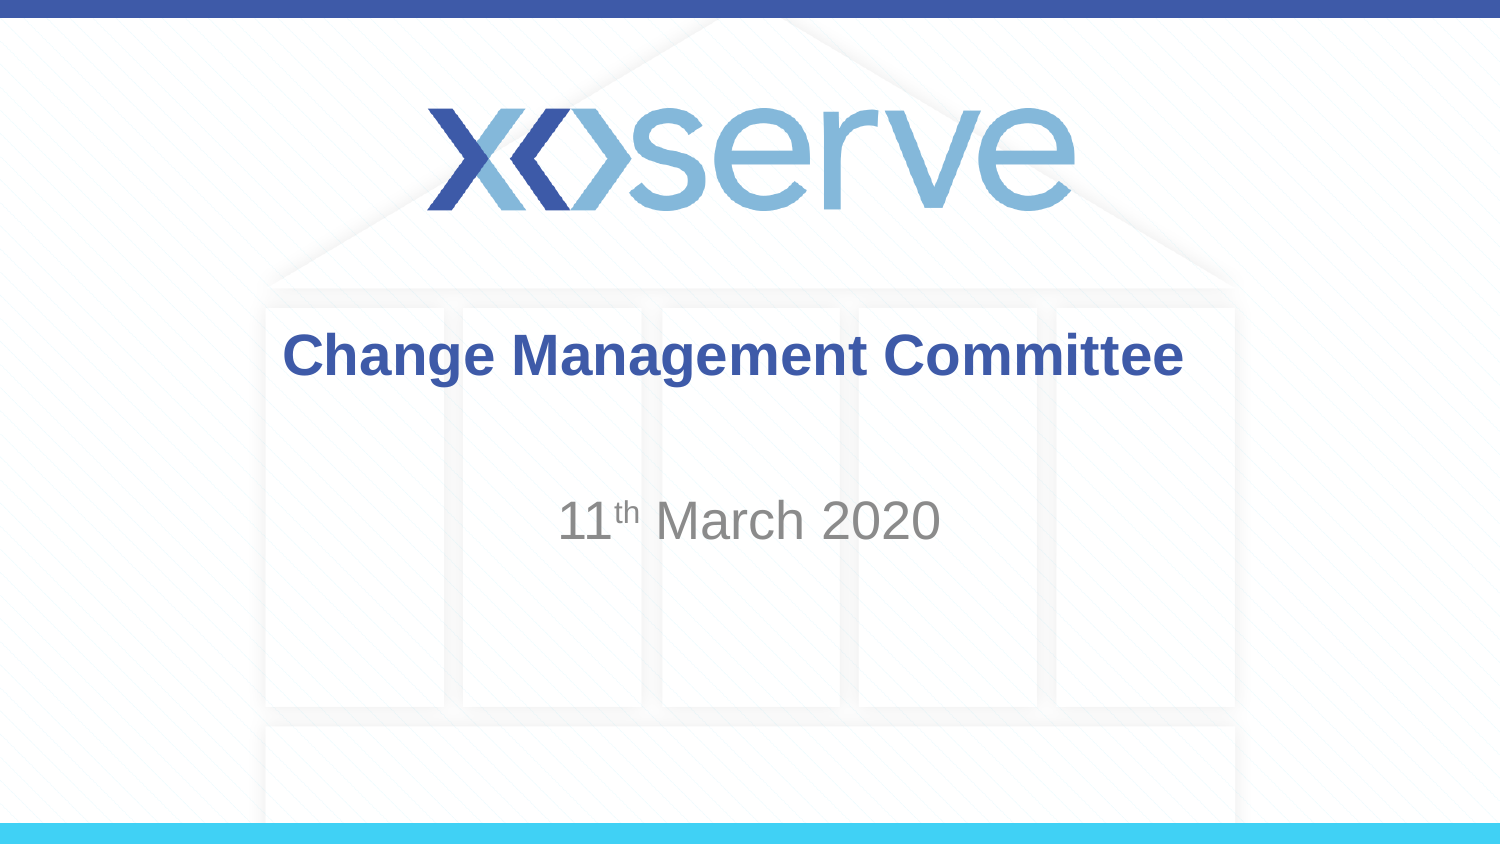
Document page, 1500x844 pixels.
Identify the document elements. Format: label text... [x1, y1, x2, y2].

picture [0, 0, 1500, 844]
subtitle 11th March 2020 [225, 478, 1275, 694]
title Change Management Committee [112, 262, 1388, 443]
